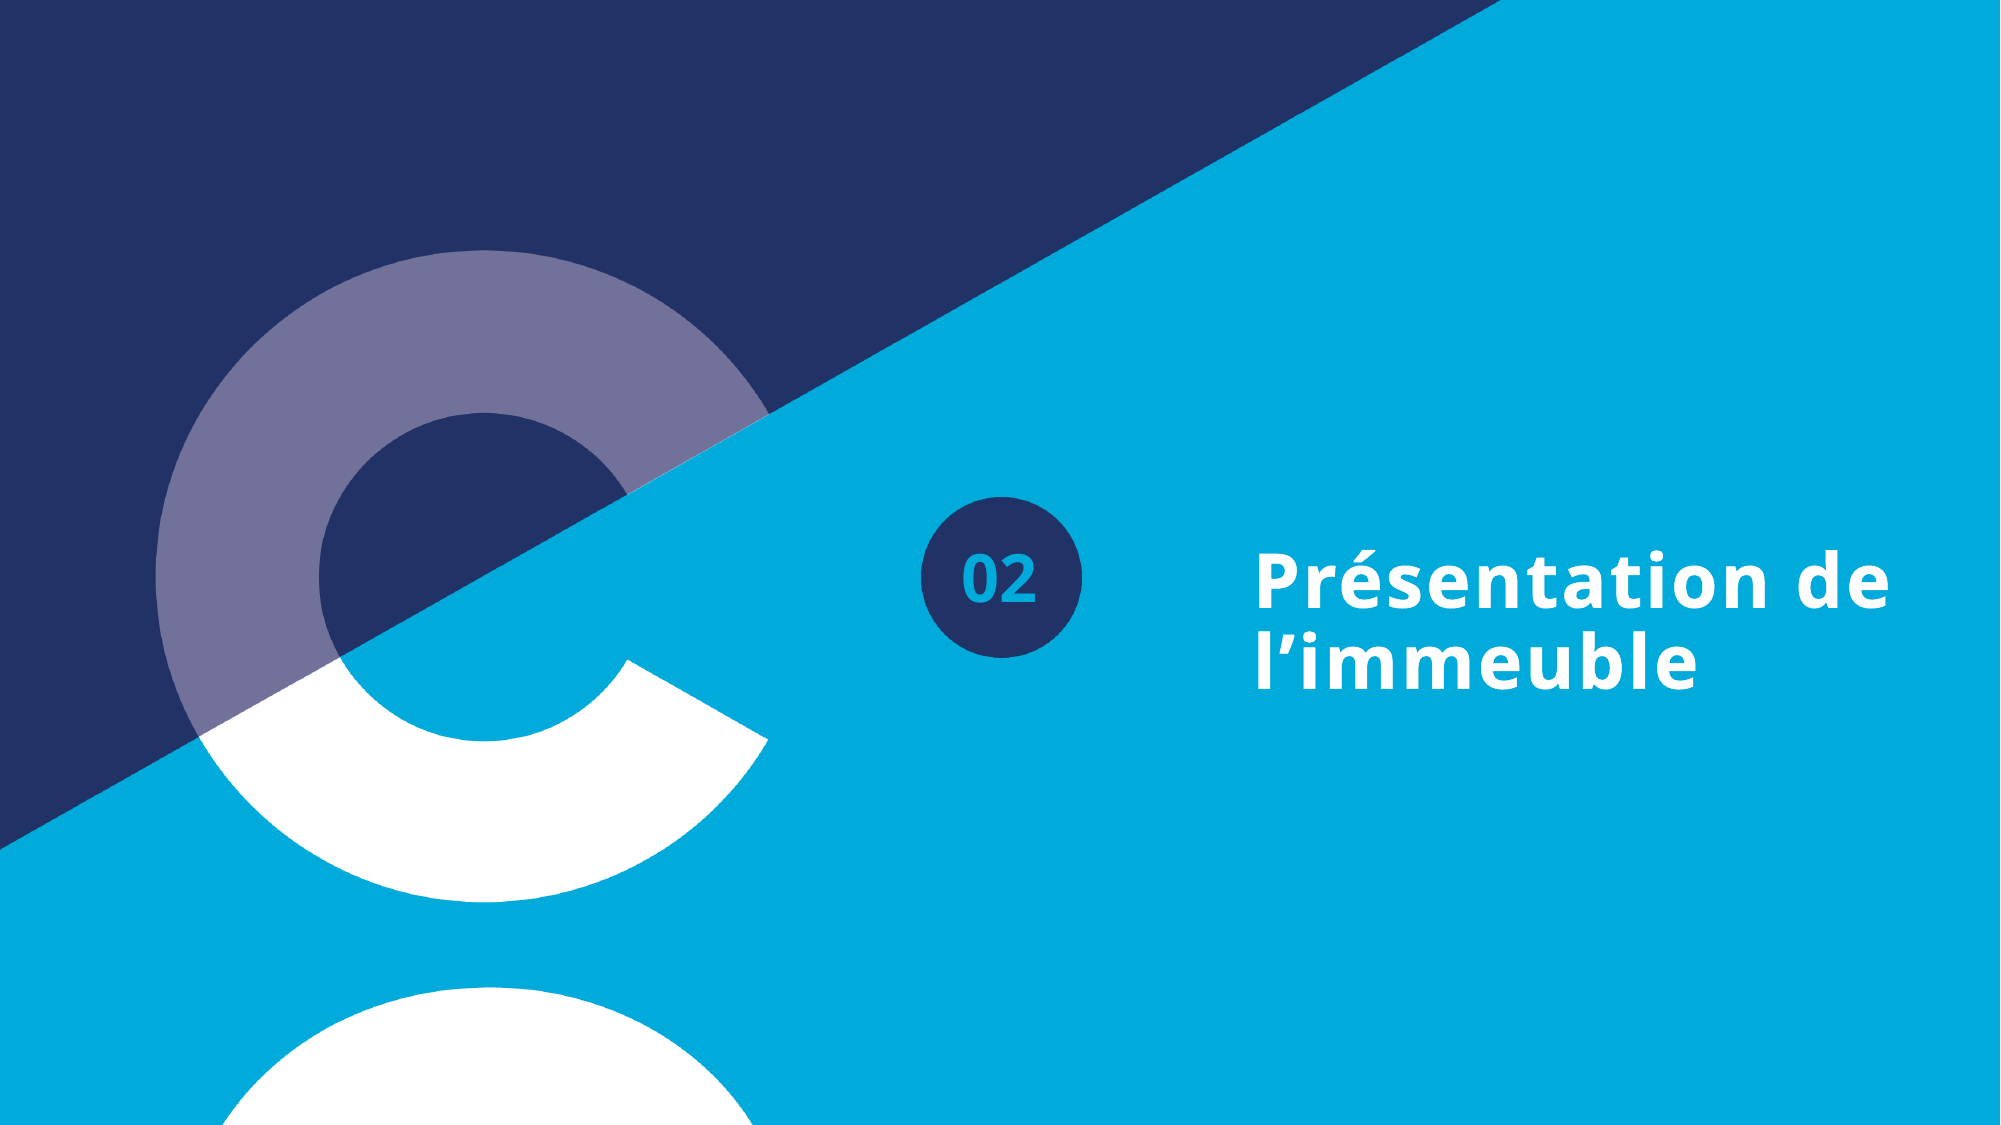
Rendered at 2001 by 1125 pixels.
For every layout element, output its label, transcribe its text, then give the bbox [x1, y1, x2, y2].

picture [0, 0, 1497, 902]
picture [224, 988, 751, 1125]
title Présentation de l’immeuble [1237, 534, 1919, 714]
list 02 [913, 490, 1086, 662]
